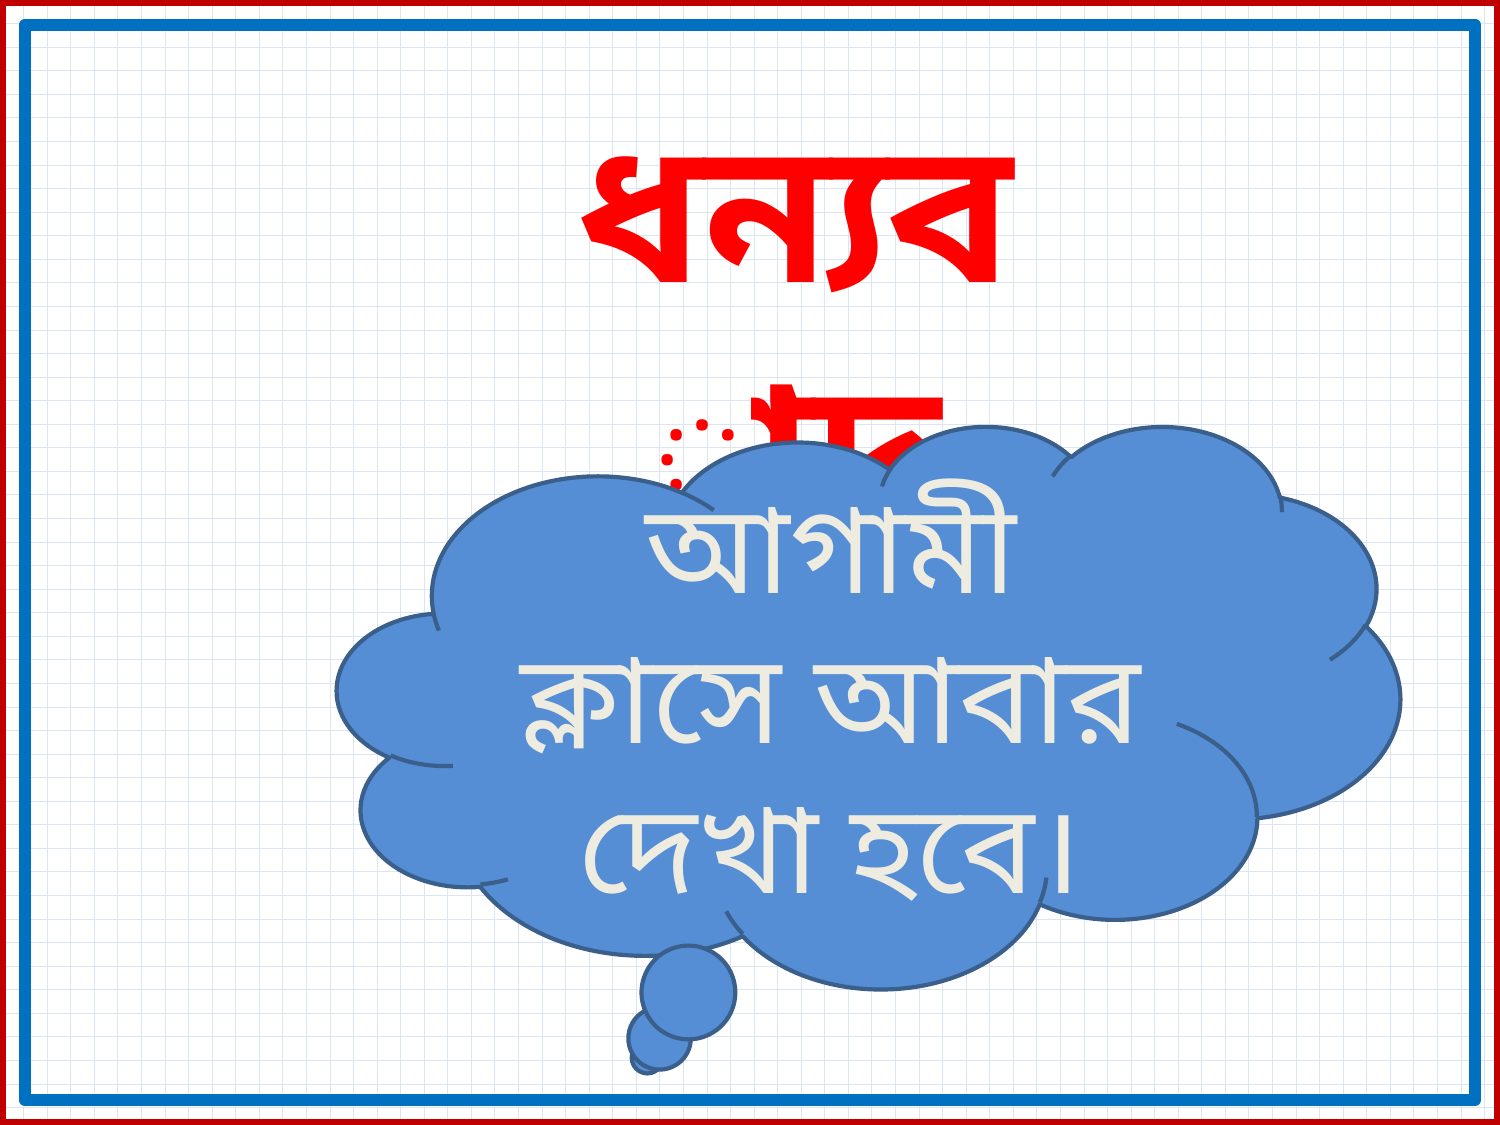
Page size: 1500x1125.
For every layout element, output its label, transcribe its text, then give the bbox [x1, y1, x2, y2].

text_box আগামী ক্লাসে আবার দেখা হবে। [334, 424, 1403, 1076]
text_box [23, 23, 1477, 1102]
text_box [0, 0, 1500, 1125]
